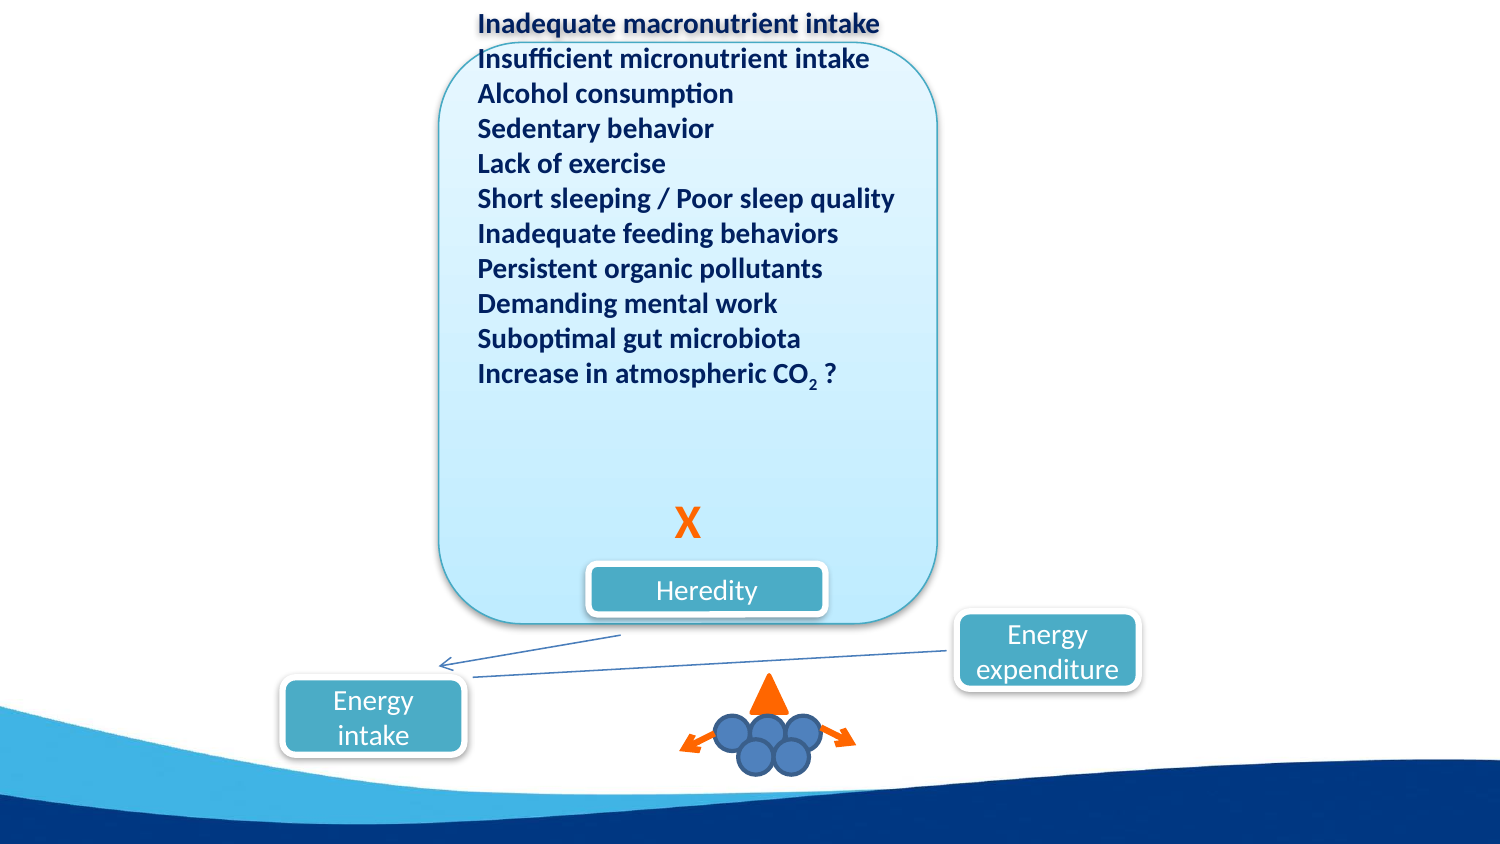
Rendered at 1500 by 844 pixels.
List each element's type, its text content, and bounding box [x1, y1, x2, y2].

text_box Heredity [585, 560, 829, 618]
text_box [678, 733, 715, 752]
picture [0, 699, 1500, 844]
text_box Energy expenditure [953, 608, 1142, 692]
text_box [472, 650, 947, 678]
text_box Energy intake [279, 674, 468, 697]
text_box [756, 685, 782, 697]
text_box Inadequate macronutrient intake Insufficient micronutrient intake Alcohol consumption Sedentary behavior Lack of exercise Short sleeping / Poor sleep quality Inadequate feeding behaviors Persistent organic pollutants Demanding mental work Suboptimal gut microbiota Increase in atmospheric CO2 ? X [437, 41, 938, 625]
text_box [820, 727, 857, 746]
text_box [438, 634, 621, 667]
